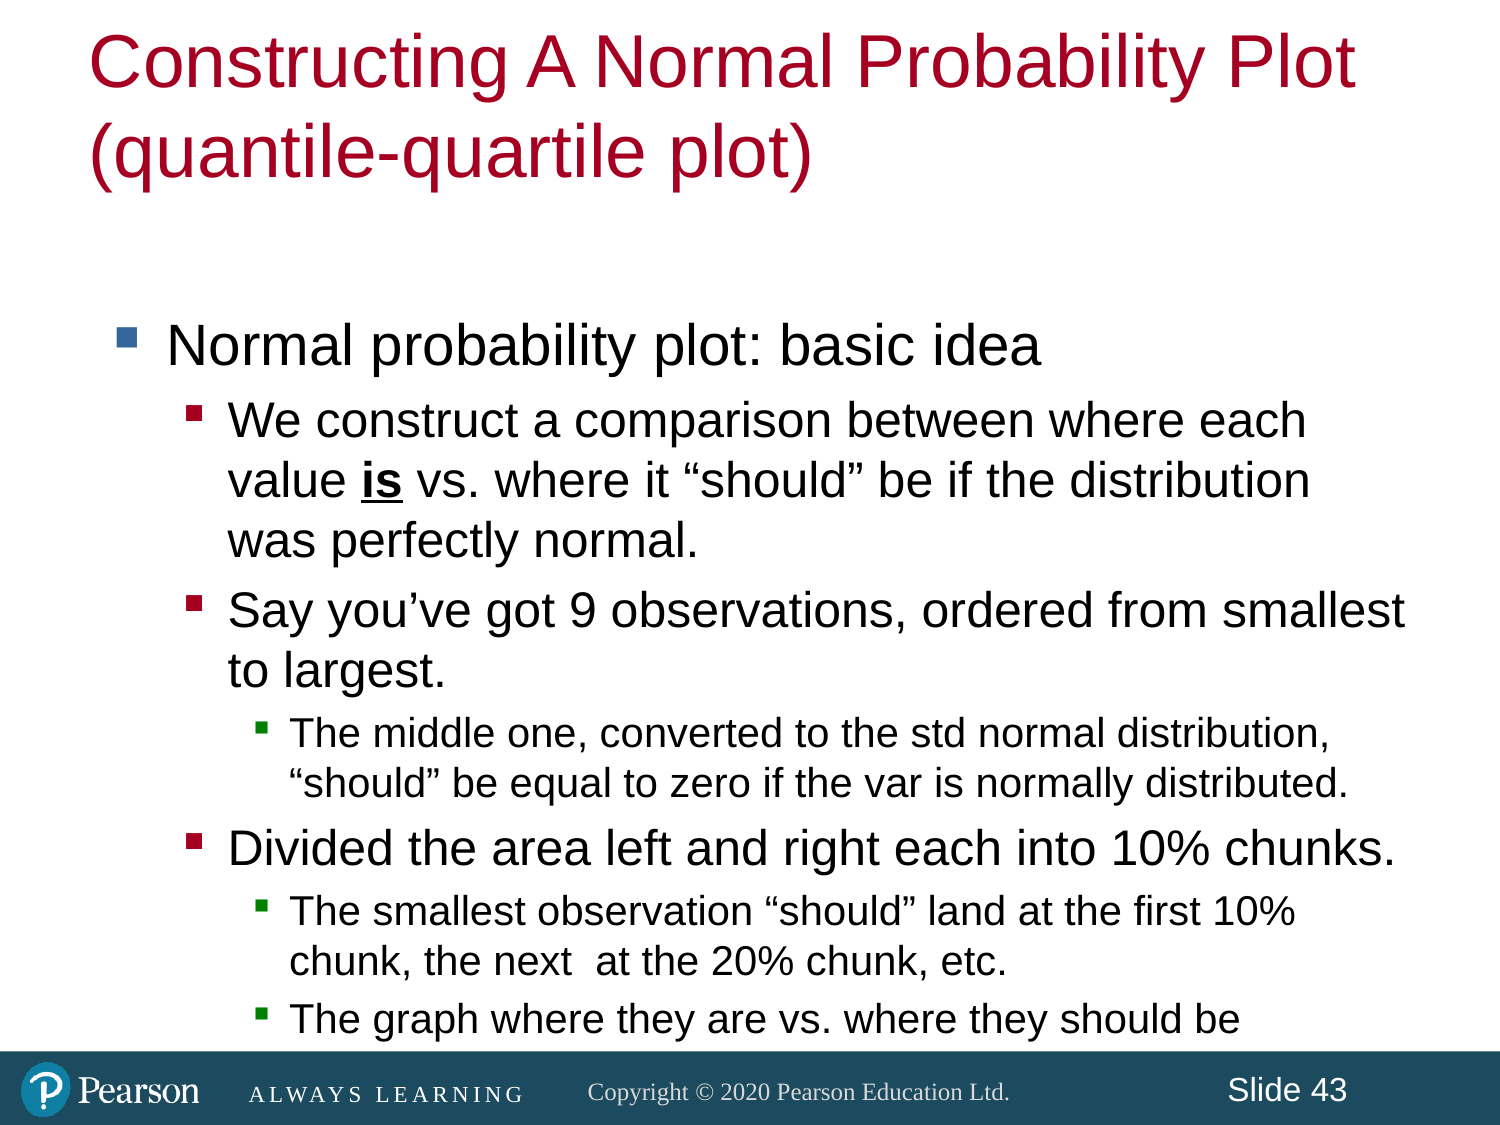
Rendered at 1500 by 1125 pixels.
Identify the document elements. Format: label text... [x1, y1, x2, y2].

title Constructing A Normal Probability Plot (quantile-quartile plot) [75, 37, 1400, 200]
picture [21, 1062, 199, 1117]
list Normal probability plot: basic idea We construct a comparison between where each value is vs. where it “should” be if the distribution was perfectly normal. Say you’ve got 9 observations, ordered from smallest to largest. The middle one, converted to the std normal distribution, “should” be equal to zero if the var is normally distributed. Divided the area left and right each into 10% chunks. The smallest observation “should” land at the first 10% chunk, the next at the 20% chunk, etc. The graph where they are vs. where they should be [99, 299, 1425, 1044]
